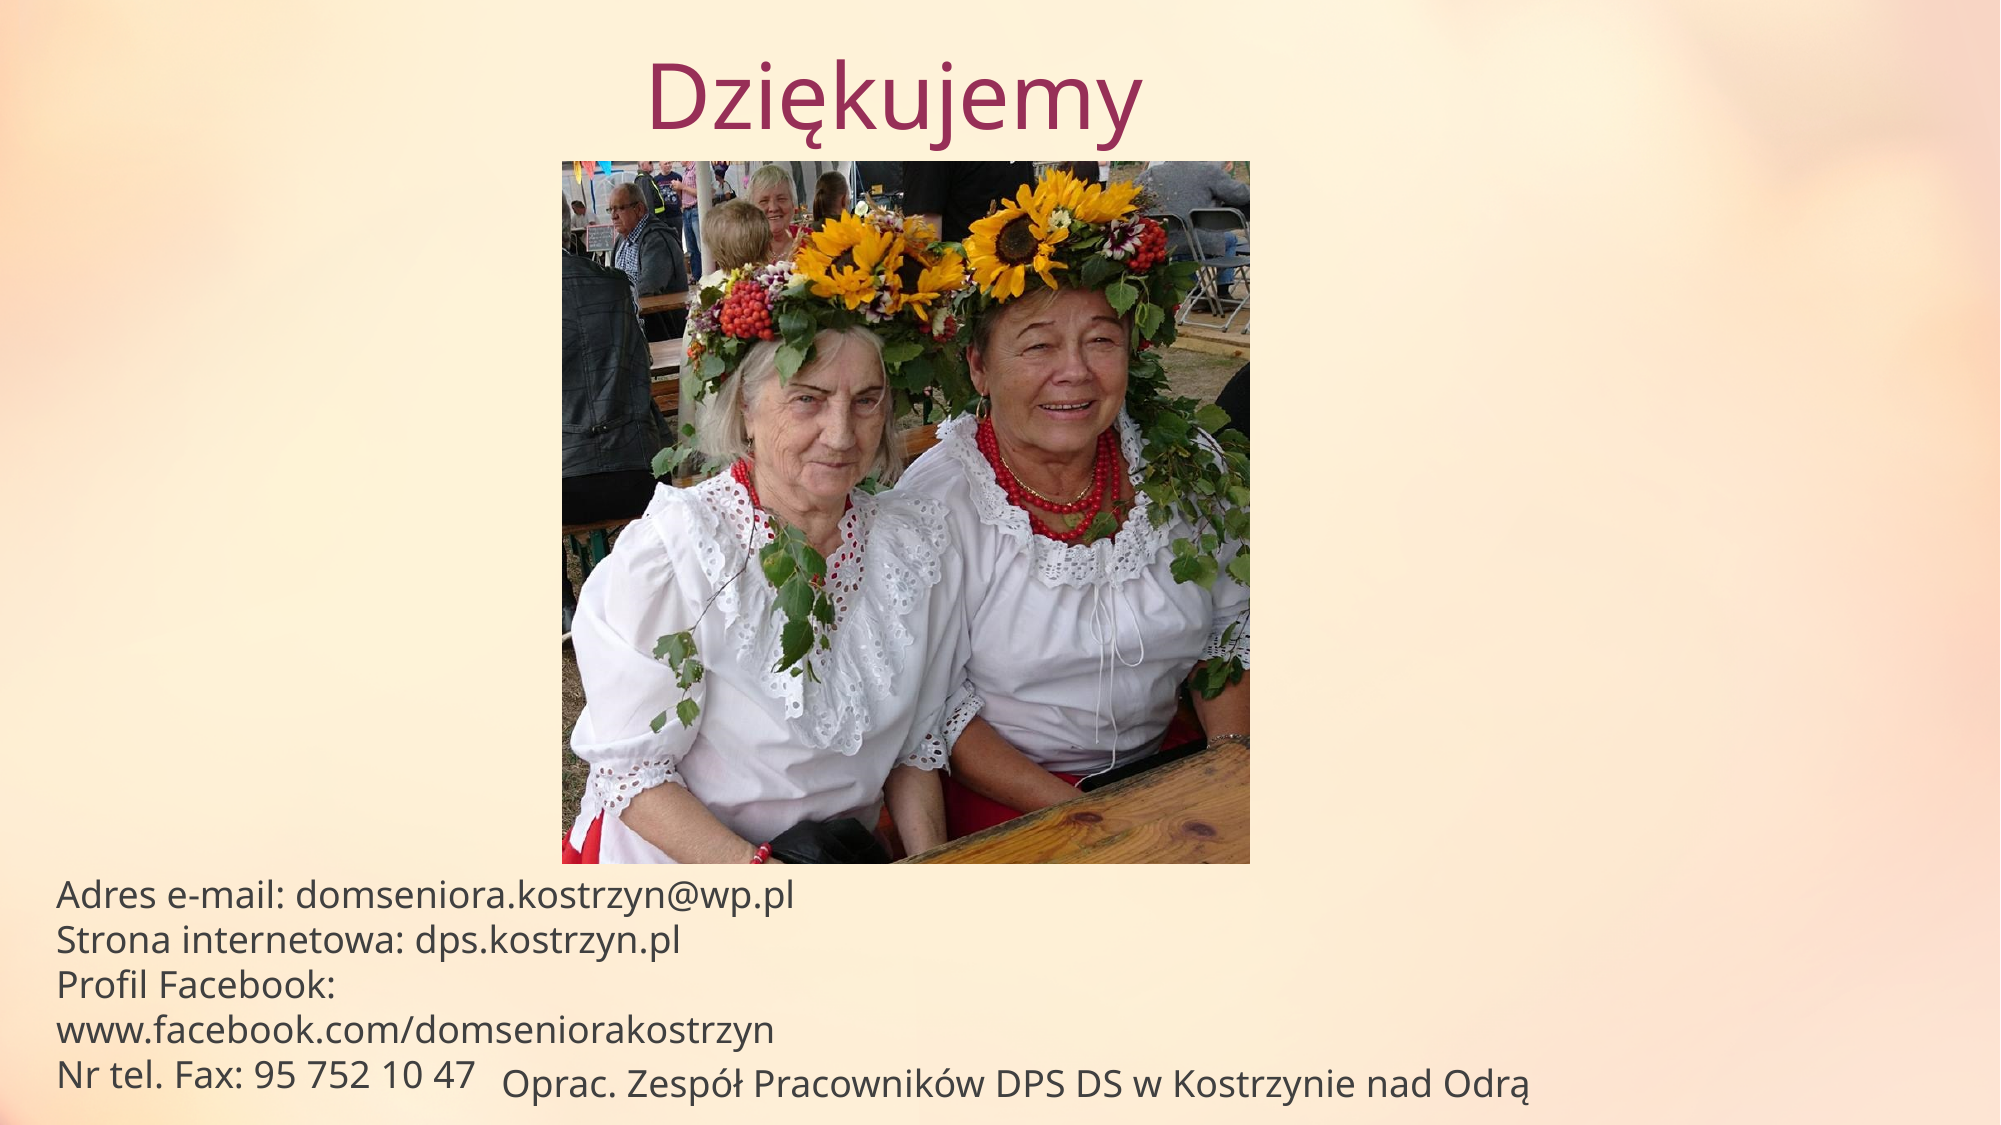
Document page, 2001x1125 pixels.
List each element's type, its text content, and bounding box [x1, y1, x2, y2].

text_box Dziękujemy [629, 30, 1183, 156]
text_box Oprac. Zespół Pracowników DPS DS w Kostrzynie nad Odrą [486, 1052, 1826, 1113]
text_box Adres e-mail: domseniora.kostrzyn@wp.pl Strona internetowa: dps.kostrzyn.pl Profil Facebook: www.facebook.com/domseniorakostrzyn Nr tel. Fax: 95 752 10 47 [41, 863, 1016, 1125]
picture [0, 0, 2001, 1125]
